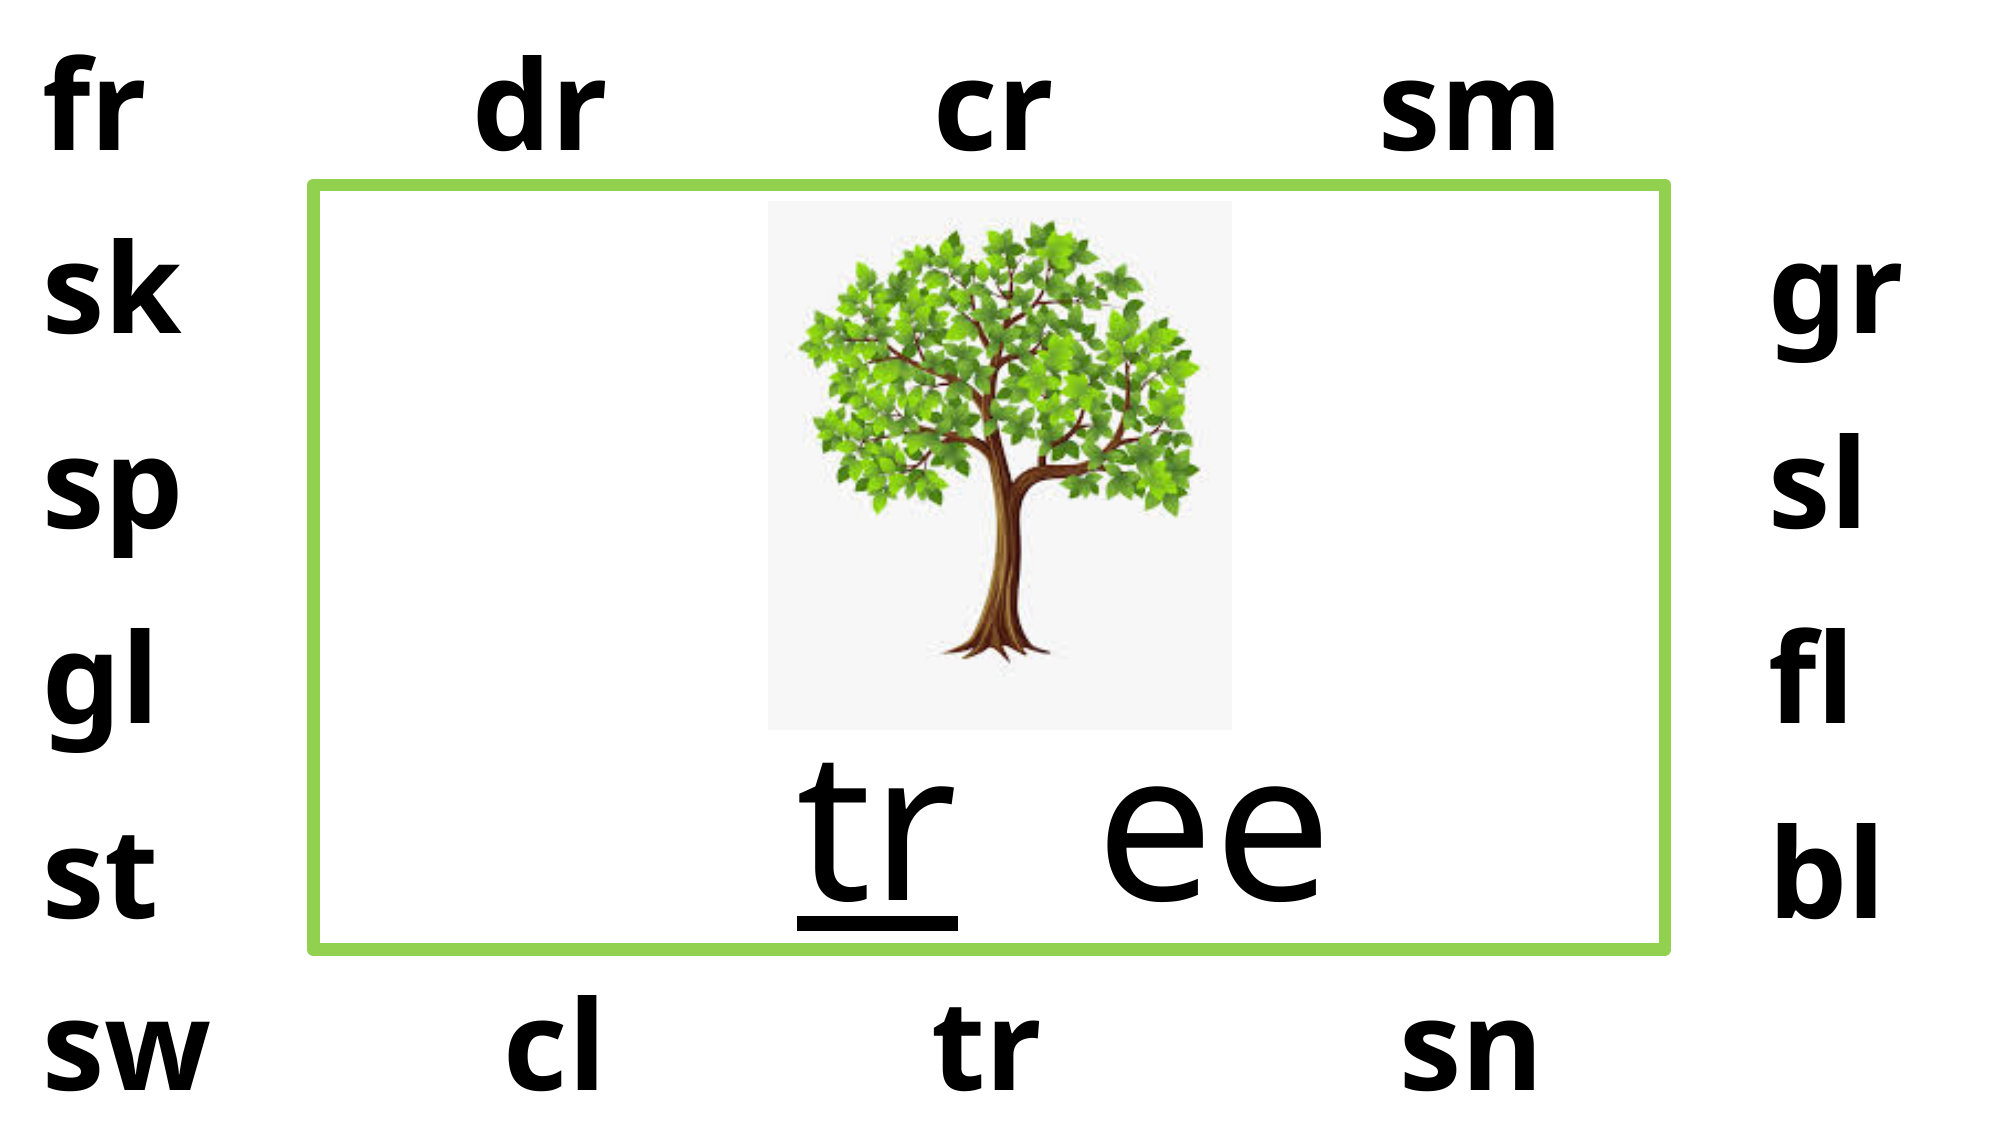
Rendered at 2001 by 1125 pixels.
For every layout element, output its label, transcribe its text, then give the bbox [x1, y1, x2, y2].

picture [768, 200, 1232, 730]
text_box tr ee [313, 184, 1665, 950]
text_box gr sl fl bl [1753, 201, 1973, 951]
text_box sw cl tr sn [27, 958, 1973, 1124]
text_box fr dr cr sm [27, 18, 1973, 183]
text_box sk sp gl st [27, 201, 247, 951]
